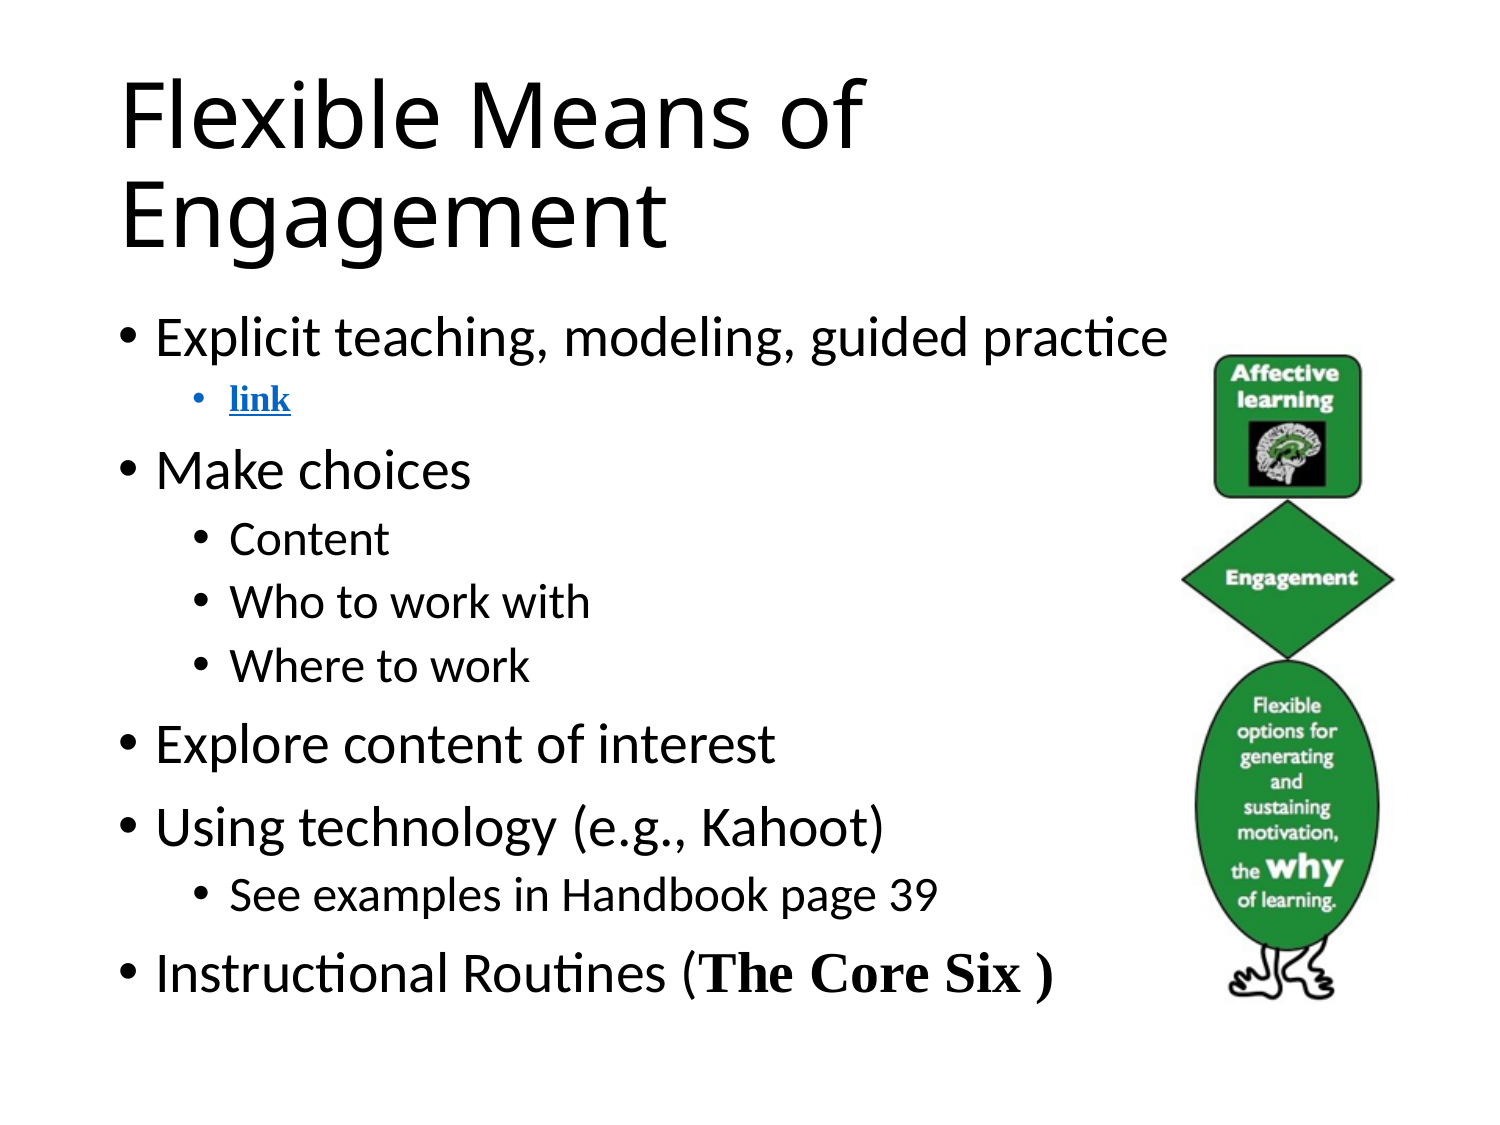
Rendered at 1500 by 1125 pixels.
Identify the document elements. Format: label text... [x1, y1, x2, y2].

picture [1181, 336, 1397, 1014]
title Flexible Means of Engagement [103, 59, 1397, 278]
list Explicit teaching, modeling, guided practice link Make choices Content Who to work with Where to work Explore content of interest Using technology (e.g., Kahoot) See examples in Handbook page 39 Instructional Routines (The Core Six ) [103, 299, 1397, 1014]
